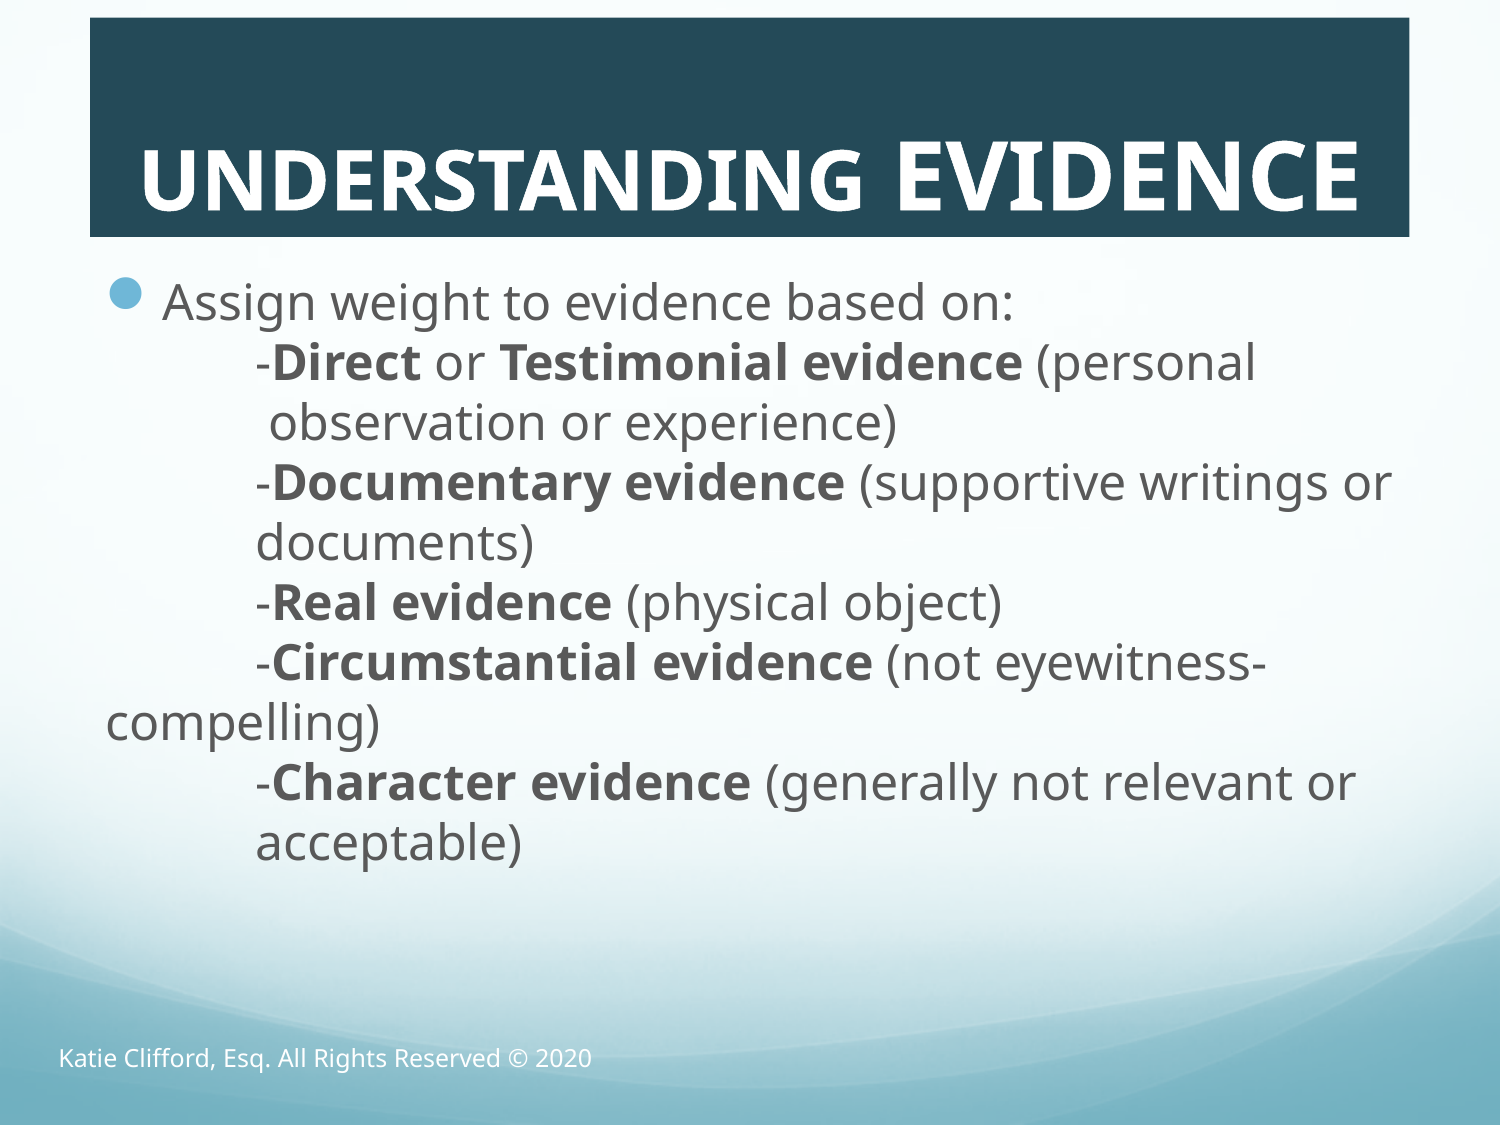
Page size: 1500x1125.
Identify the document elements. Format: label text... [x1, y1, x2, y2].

list Assign weight to evidence based on: -Direct or Testimonial evidence (personal observation or experience) -Documentary evidence (supportive writings or documents) -Real evidence (physical object) -Circumstantial evidence (not eyewitness- compelling) -Character evidence (generally not relevant or acceptable) [90, 262, 1410, 975]
footer Katie Clifford, Esq. All Rights Reserved © 2020 [43, 1029, 838, 1090]
title UNDERSTANDING EVIDENCE [90, 17, 1410, 237]
